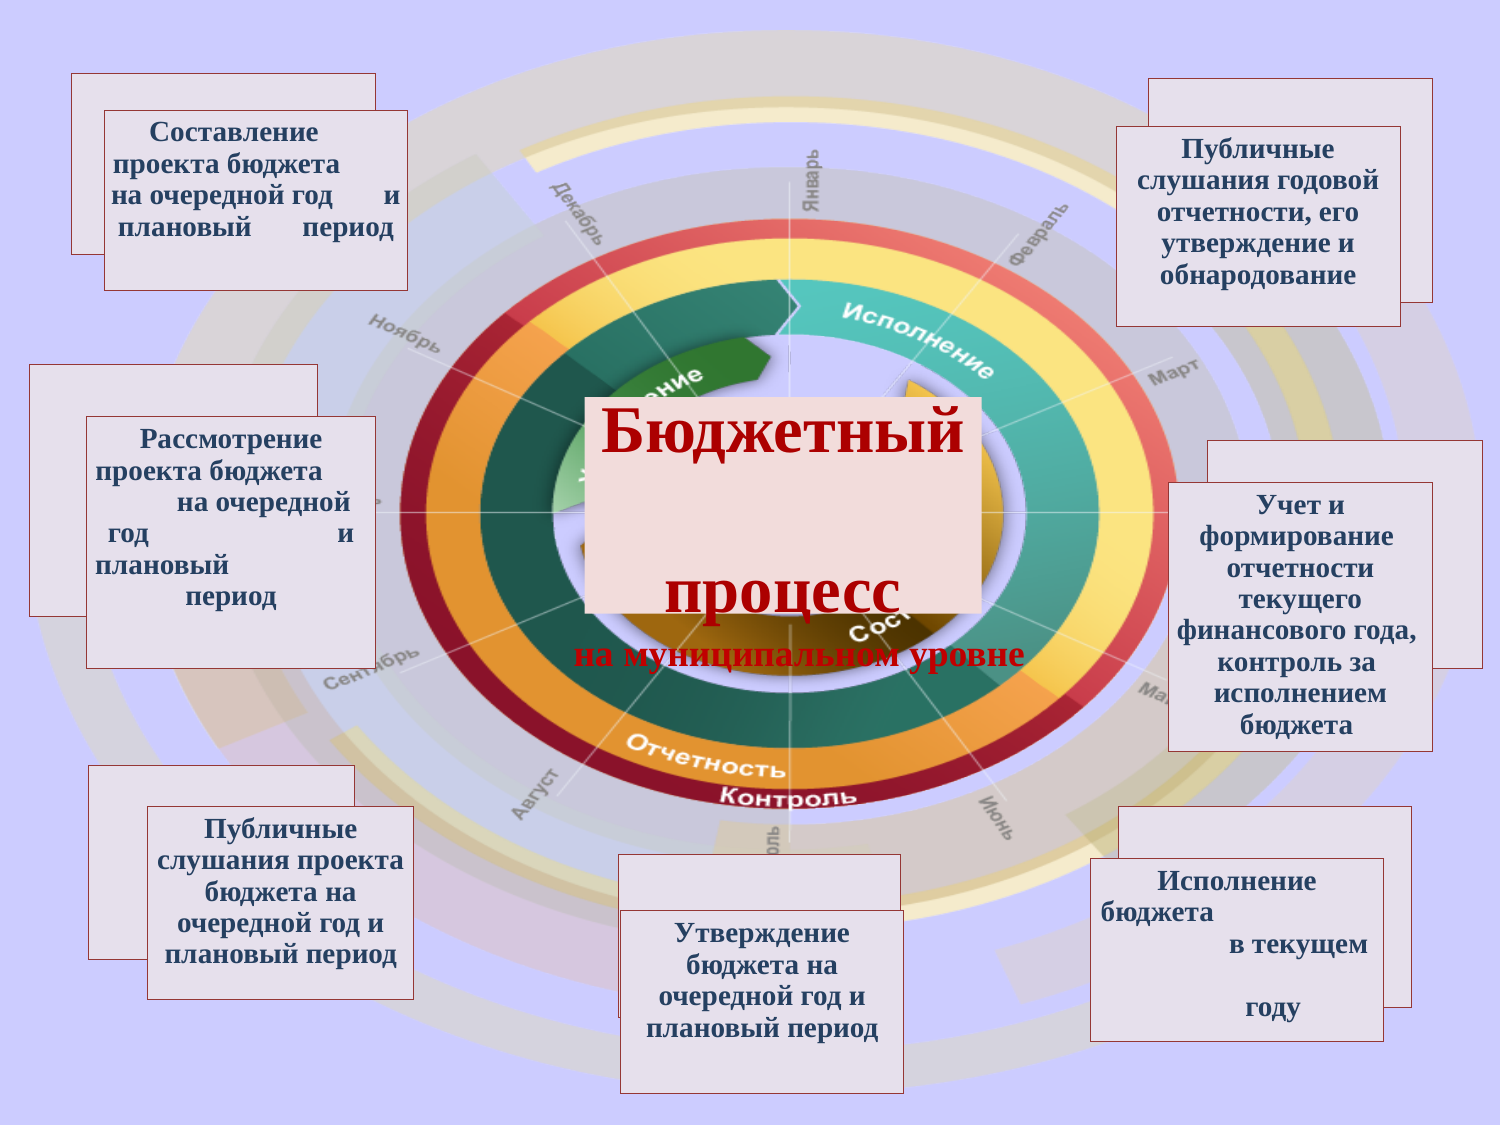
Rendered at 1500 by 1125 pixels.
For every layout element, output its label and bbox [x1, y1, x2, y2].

text_box [1115, 78, 1433, 327]
text_box [1090, 805, 1412, 1042]
picture [29, 30, 1483, 1095]
text_box [71, 73, 408, 291]
text_box [88, 765, 415, 1000]
text_box [1168, 439, 1483, 752]
text_box [29, 364, 376, 670]
text_box [617, 854, 904, 1095]
